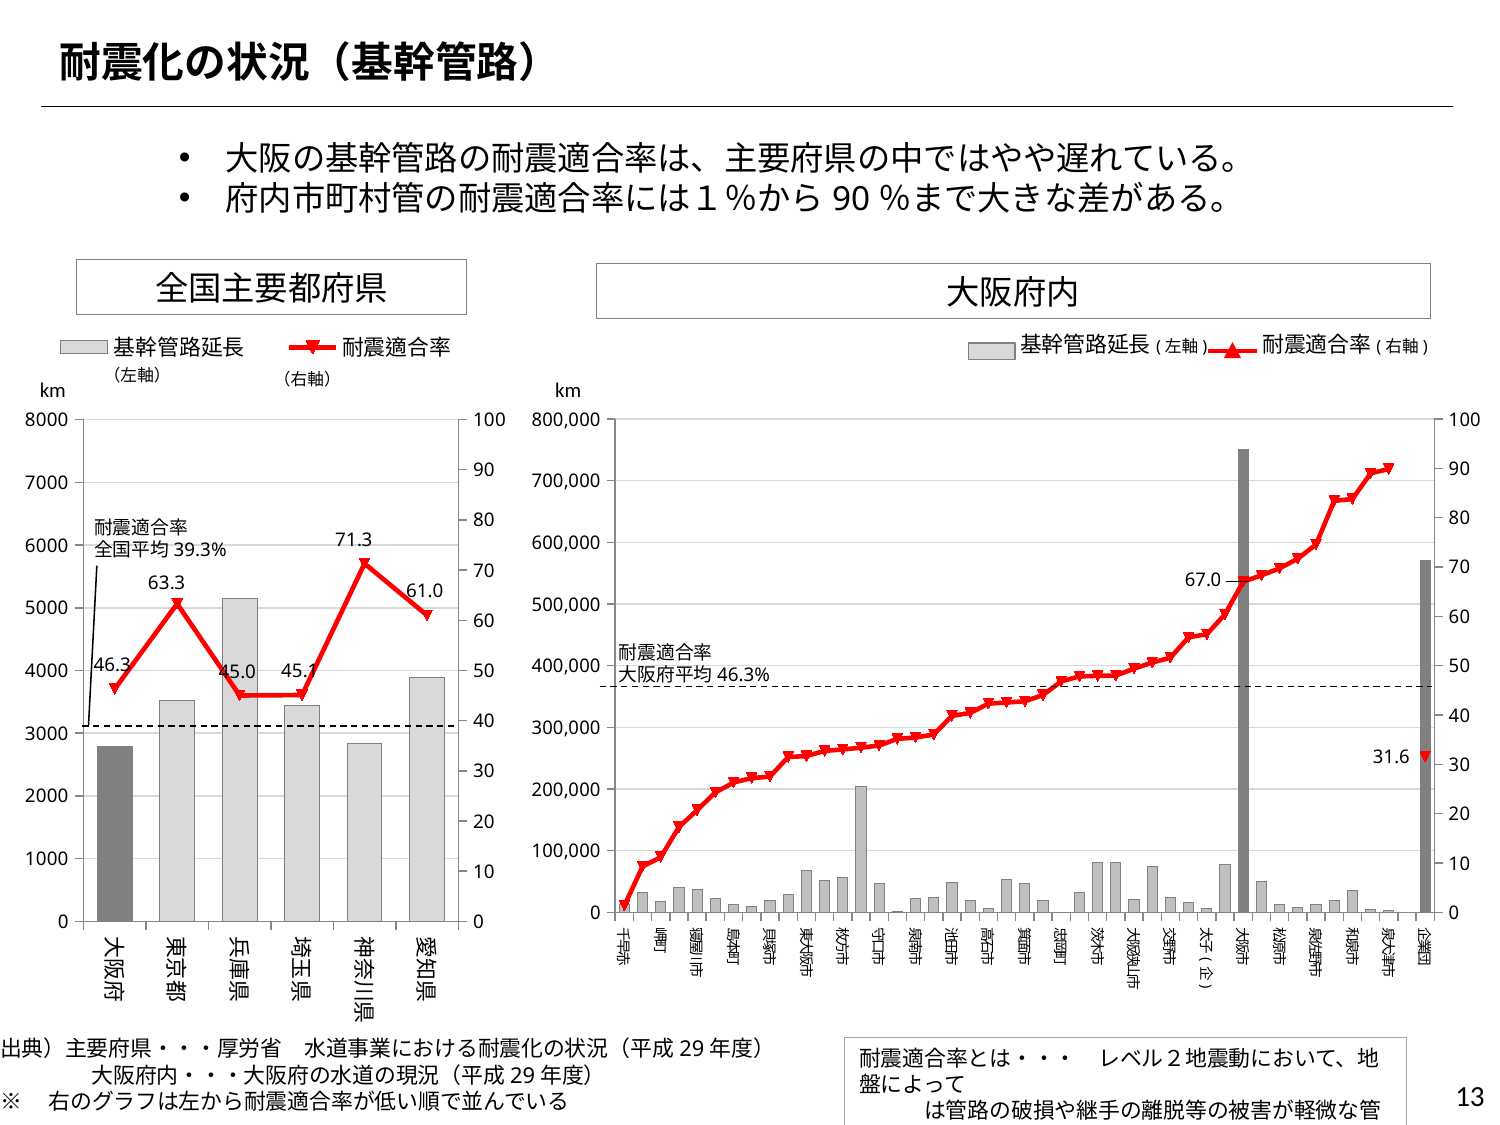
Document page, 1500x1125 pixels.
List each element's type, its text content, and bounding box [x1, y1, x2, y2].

text_box 耐震化の状況（基幹管路） [44, 28, 576, 94]
text_box 出典）主要府県・・・厚労省 水道事業における耐震化の状況（平成29年度） 大阪府内・・・大阪府の水道の現況（平成29年度） ※ 右のグラフは左から耐震適合率が低い順で並んでいる [0, 1027, 790, 1122]
text_box 大阪府内 [596, 263, 1431, 310]
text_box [88, 565, 98, 726]
slide_number 13 [1407, 1065, 1500, 1125]
text_box 大阪の基幹管路の耐震適合率は、主要府県の中ではやや遅れている。 府内市町村管の耐震適合率には１％から90％まで大きな差がある。 [163, 129, 1388, 225]
text_box 全国主要都府県 [76, 259, 467, 298]
chart [4, 299, 514, 1033]
text_box 耐震適合率とは・・・ レベル２地震動において、地盤によって は管路の破損や継手の離脱等の被害が軽微な管の率 [844, 1037, 1407, 1125]
chart [531, 312, 1500, 1010]
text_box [1265, 322, 1500, 376]
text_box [968, 322, 1265, 376]
